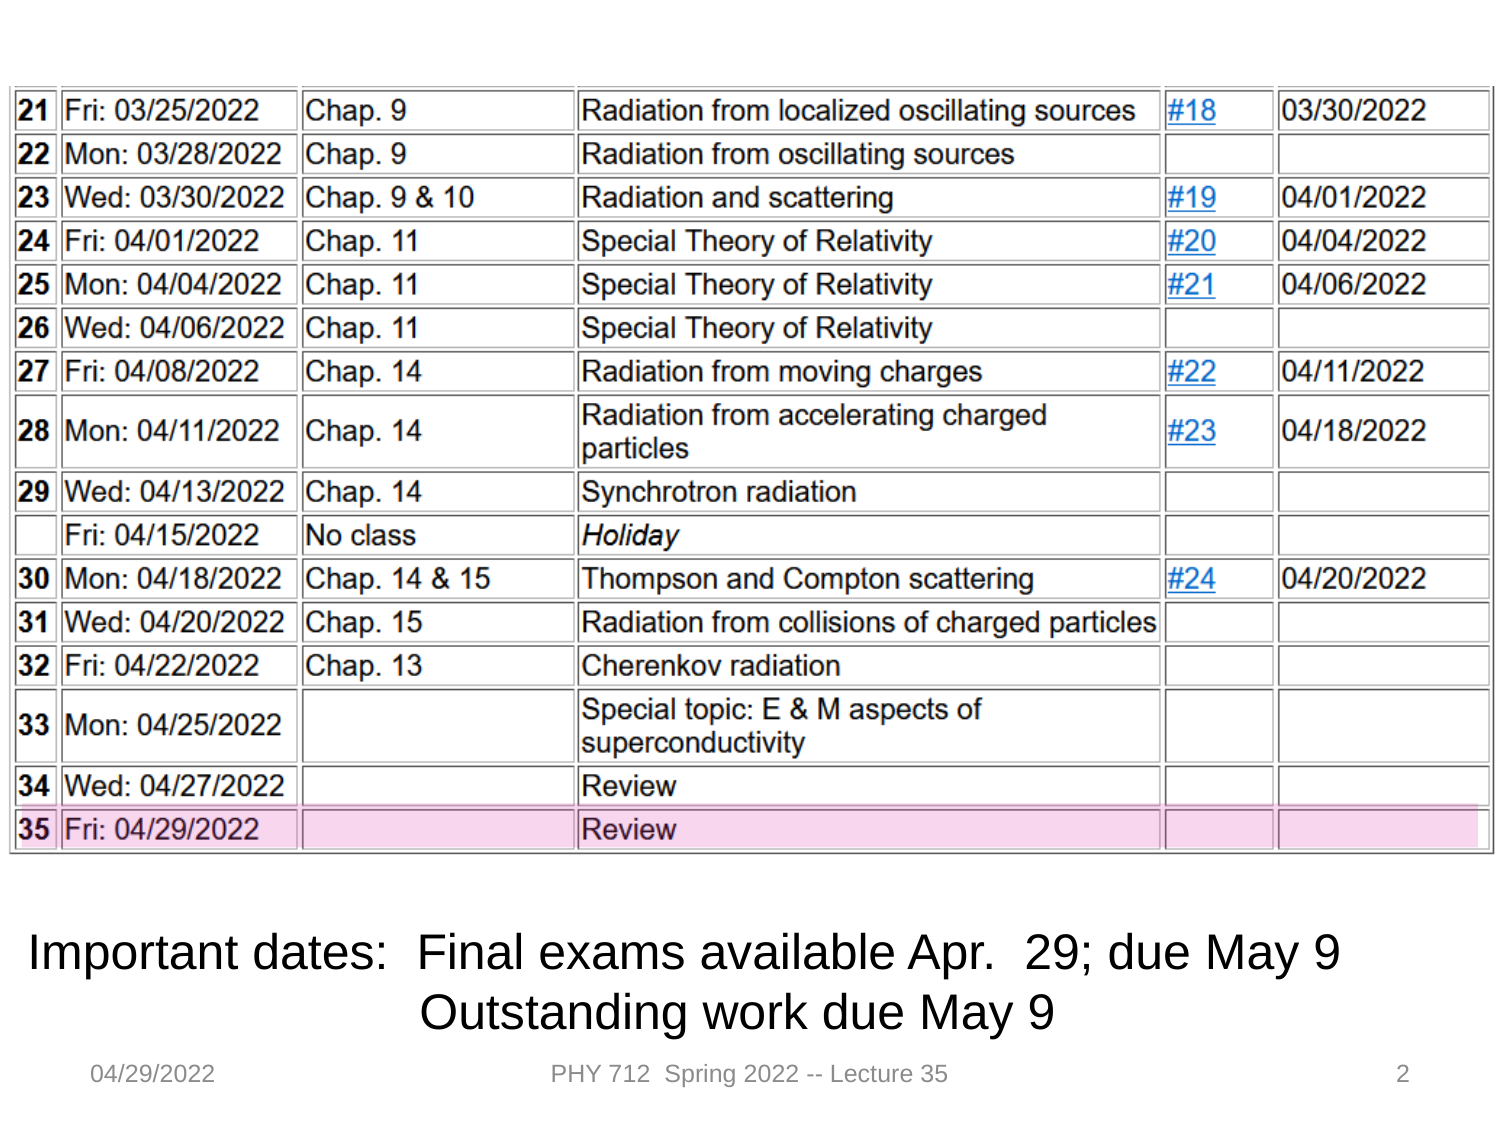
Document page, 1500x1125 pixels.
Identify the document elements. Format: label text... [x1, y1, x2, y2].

slide_number 2 [1074, 1048, 1425, 1103]
picture [5, 85, 1500, 864]
text_box Important dates: Final exams available Apr. 29; due May 9 Outstanding work due May 9 [12, 912, 1488, 1048]
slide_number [75, 1048, 425, 1103]
footer PHY 712 Spring 2022 -- Lecture 35 [512, 1048, 988, 1103]
